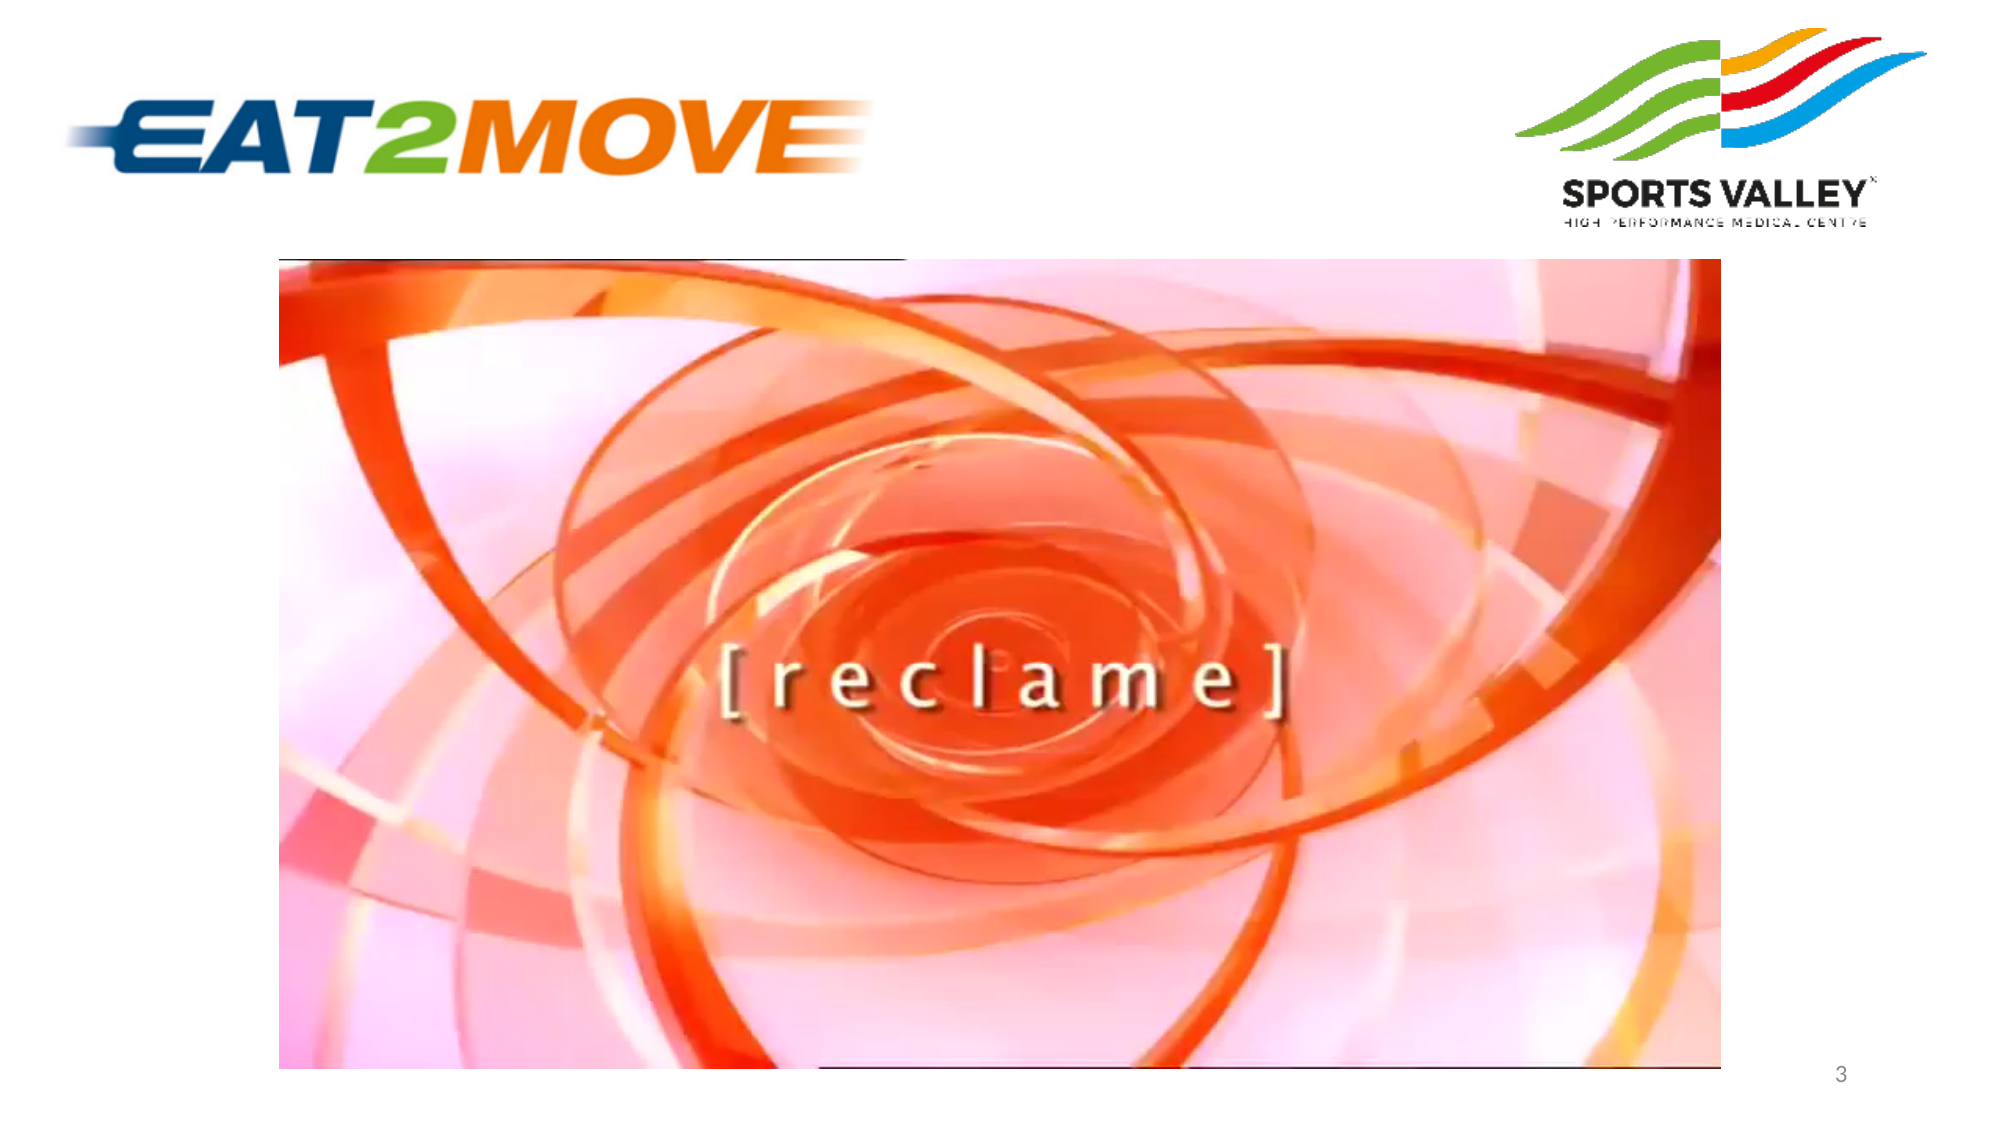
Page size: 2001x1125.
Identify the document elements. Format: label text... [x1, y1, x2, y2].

picture [1515, 28, 1927, 227]
slide_number 3 [1412, 1042, 1863, 1103]
picture [16, 28, 948, 246]
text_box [279, 258, 1721, 1070]
